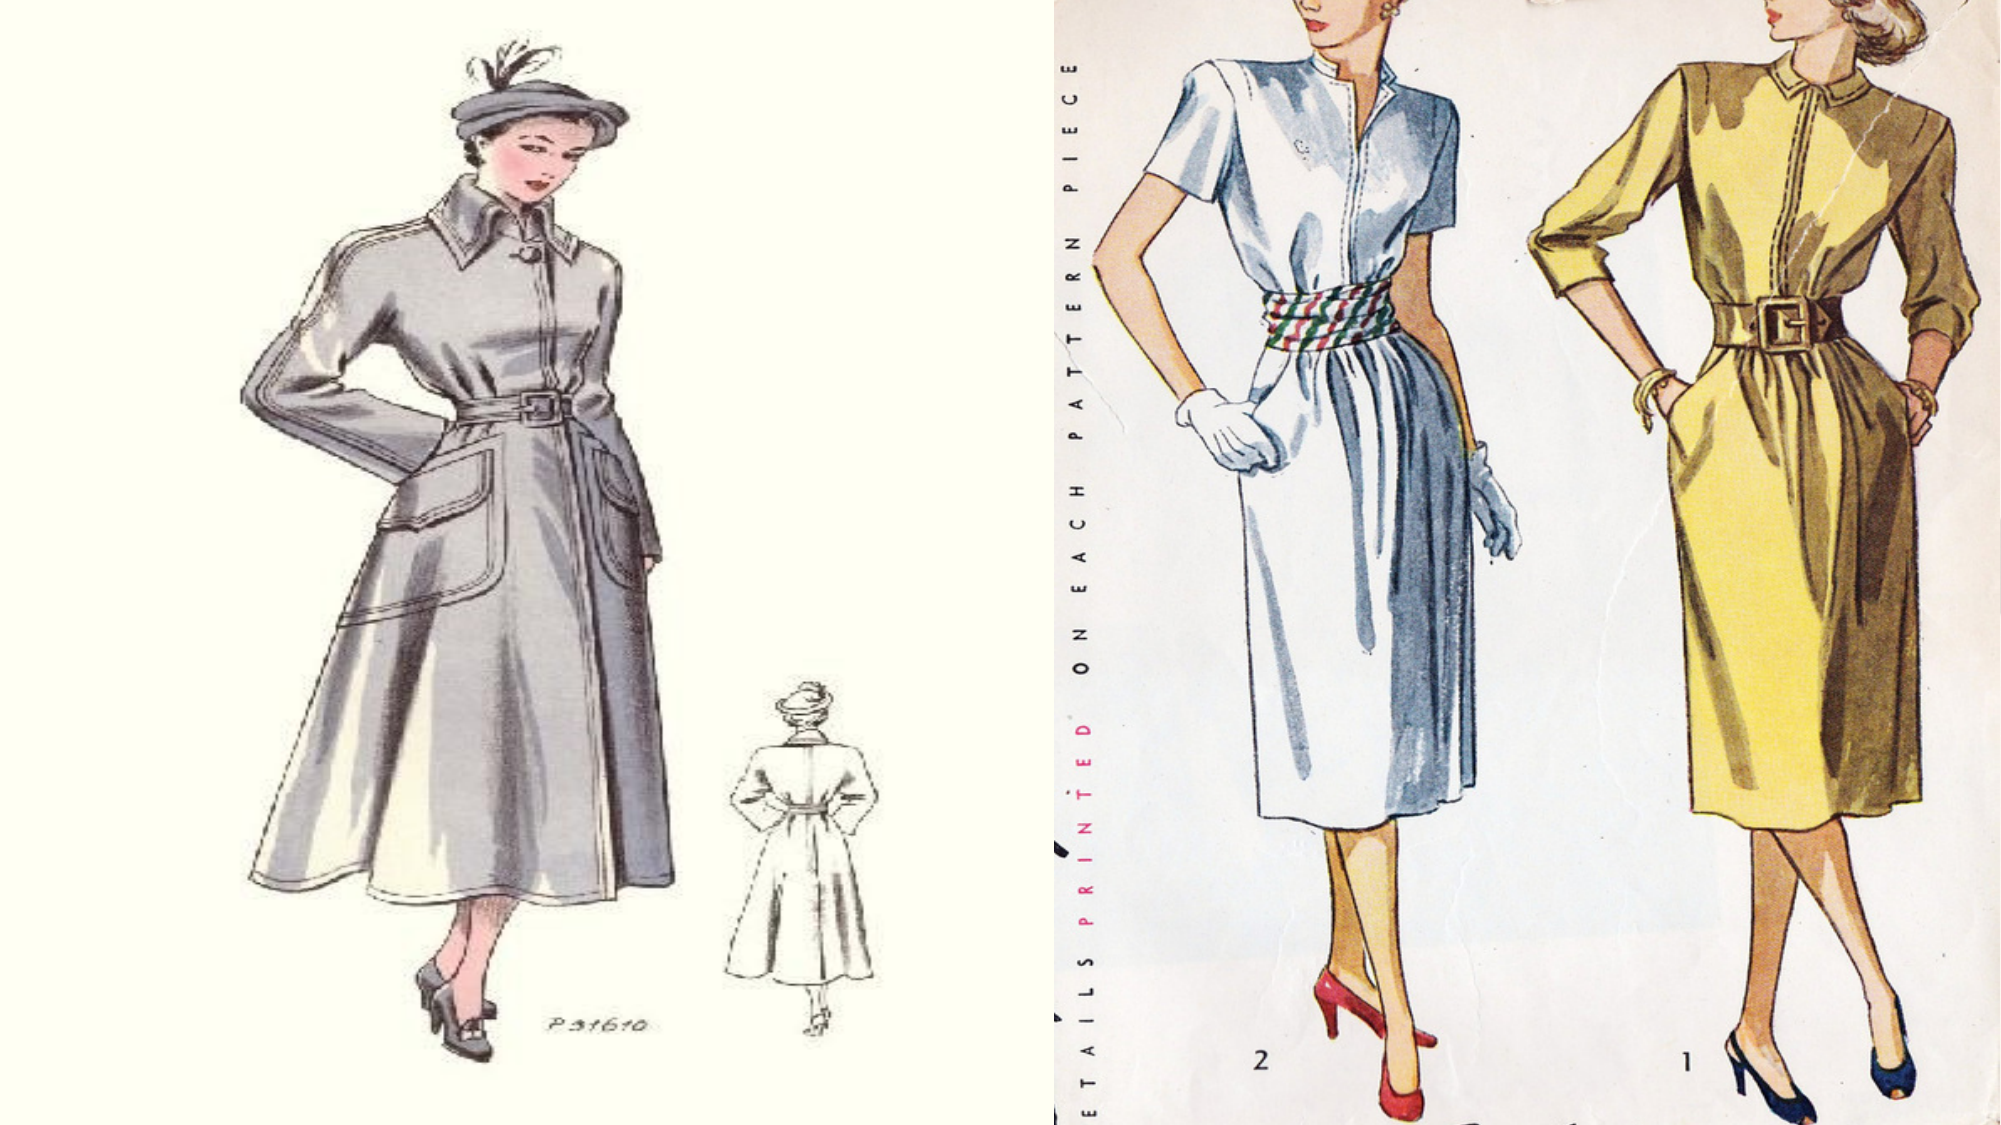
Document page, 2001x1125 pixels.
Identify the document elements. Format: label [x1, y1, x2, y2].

picture [1054, 0, 2001, 1125]
list [0, 0, 1054, 1125]
